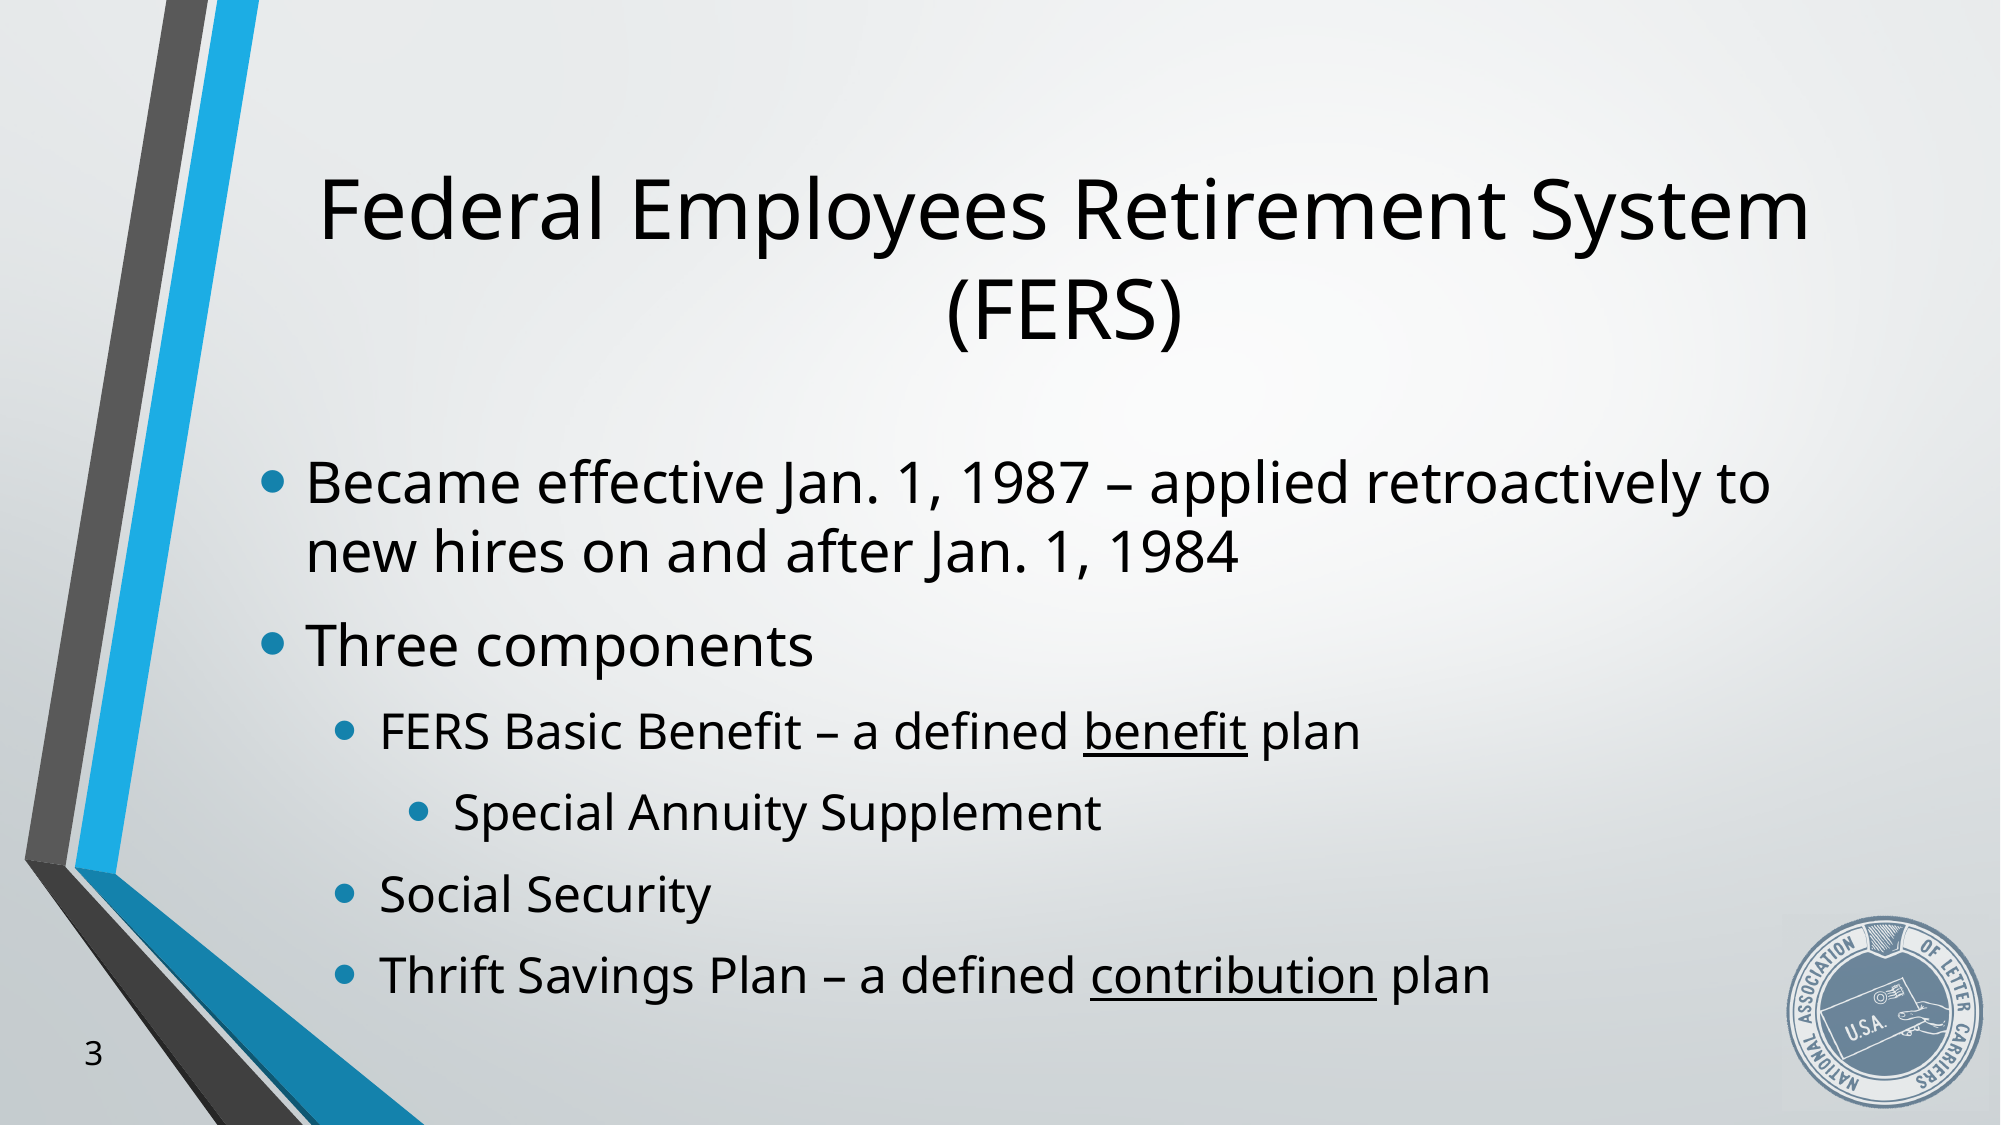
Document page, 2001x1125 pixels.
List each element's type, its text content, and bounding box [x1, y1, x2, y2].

title Federal Employees Retirement System (FERS) [243, 112, 1887, 400]
slide_number 3 [27, 1025, 119, 1085]
list Became effective Jan. 1, 1987 – applied retroactively to new hires on and after Jan. 1, 1984 Three components FERS Basic Benefit – a defined benefit plan Special Annuity Supplement Social Security Thrift Savings Plan – a defined contribution plan [243, 437, 1887, 1013]
